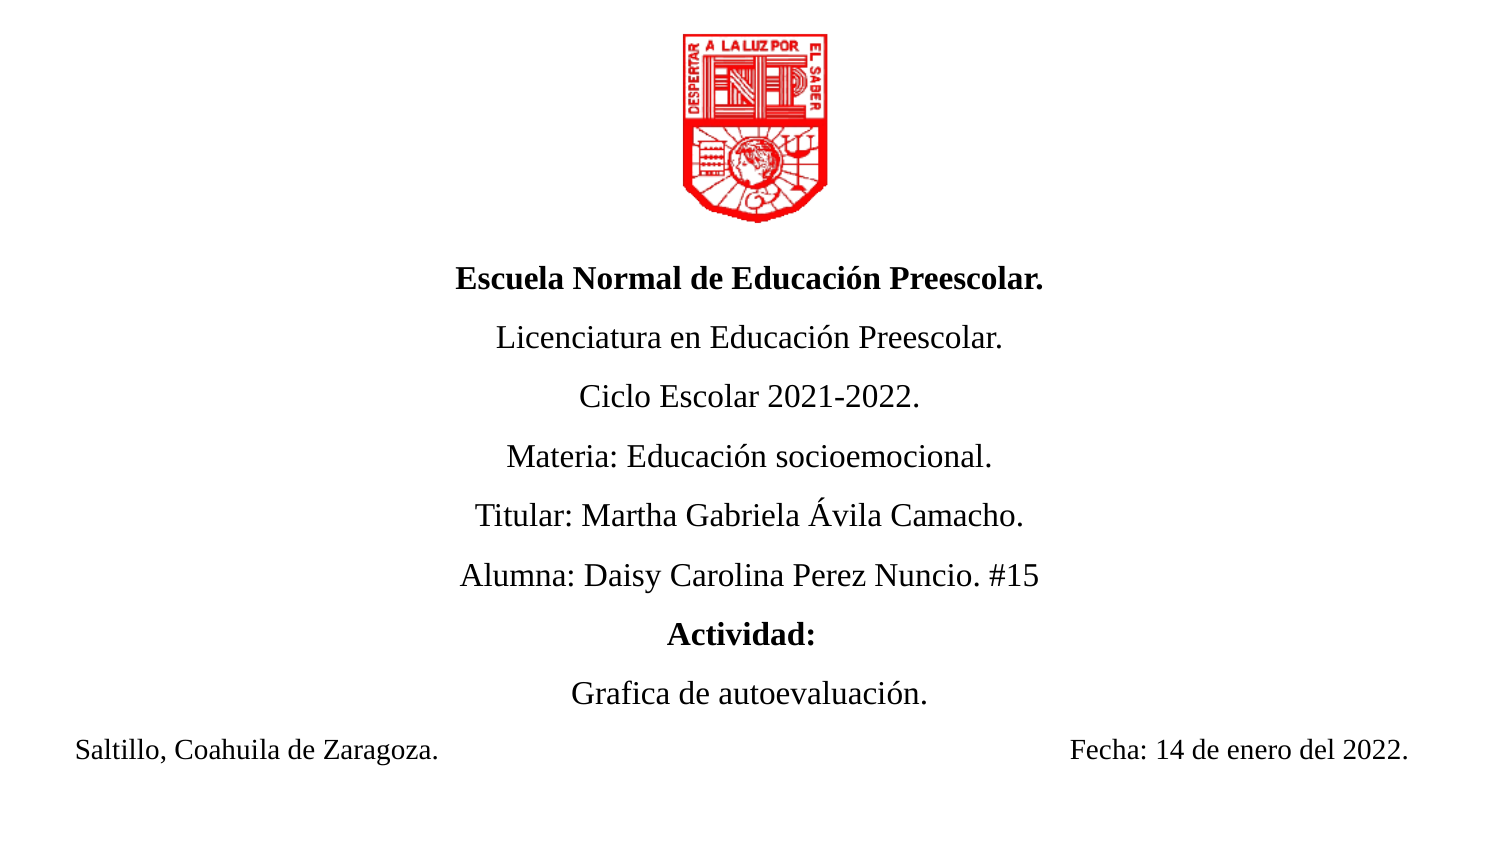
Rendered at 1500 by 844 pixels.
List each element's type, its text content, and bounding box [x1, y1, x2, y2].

text_box Escuela Normal de Educación Preescolar. Licenciatura en Educación Preescolar. Ciclo Escolar 2021-2022. Materia: Educación socioemocional. Titular: Martha Gabriela Ávila Camacho. Alumna: Daisy Carolina Perez Nuncio. #15 Actividad: Grafica de autoevaluación. Saltillo, Coahuila de Zaragoza. Fecha: 14 de enero del 2022. [59, 245, 1440, 773]
picture [618, 29, 882, 226]
